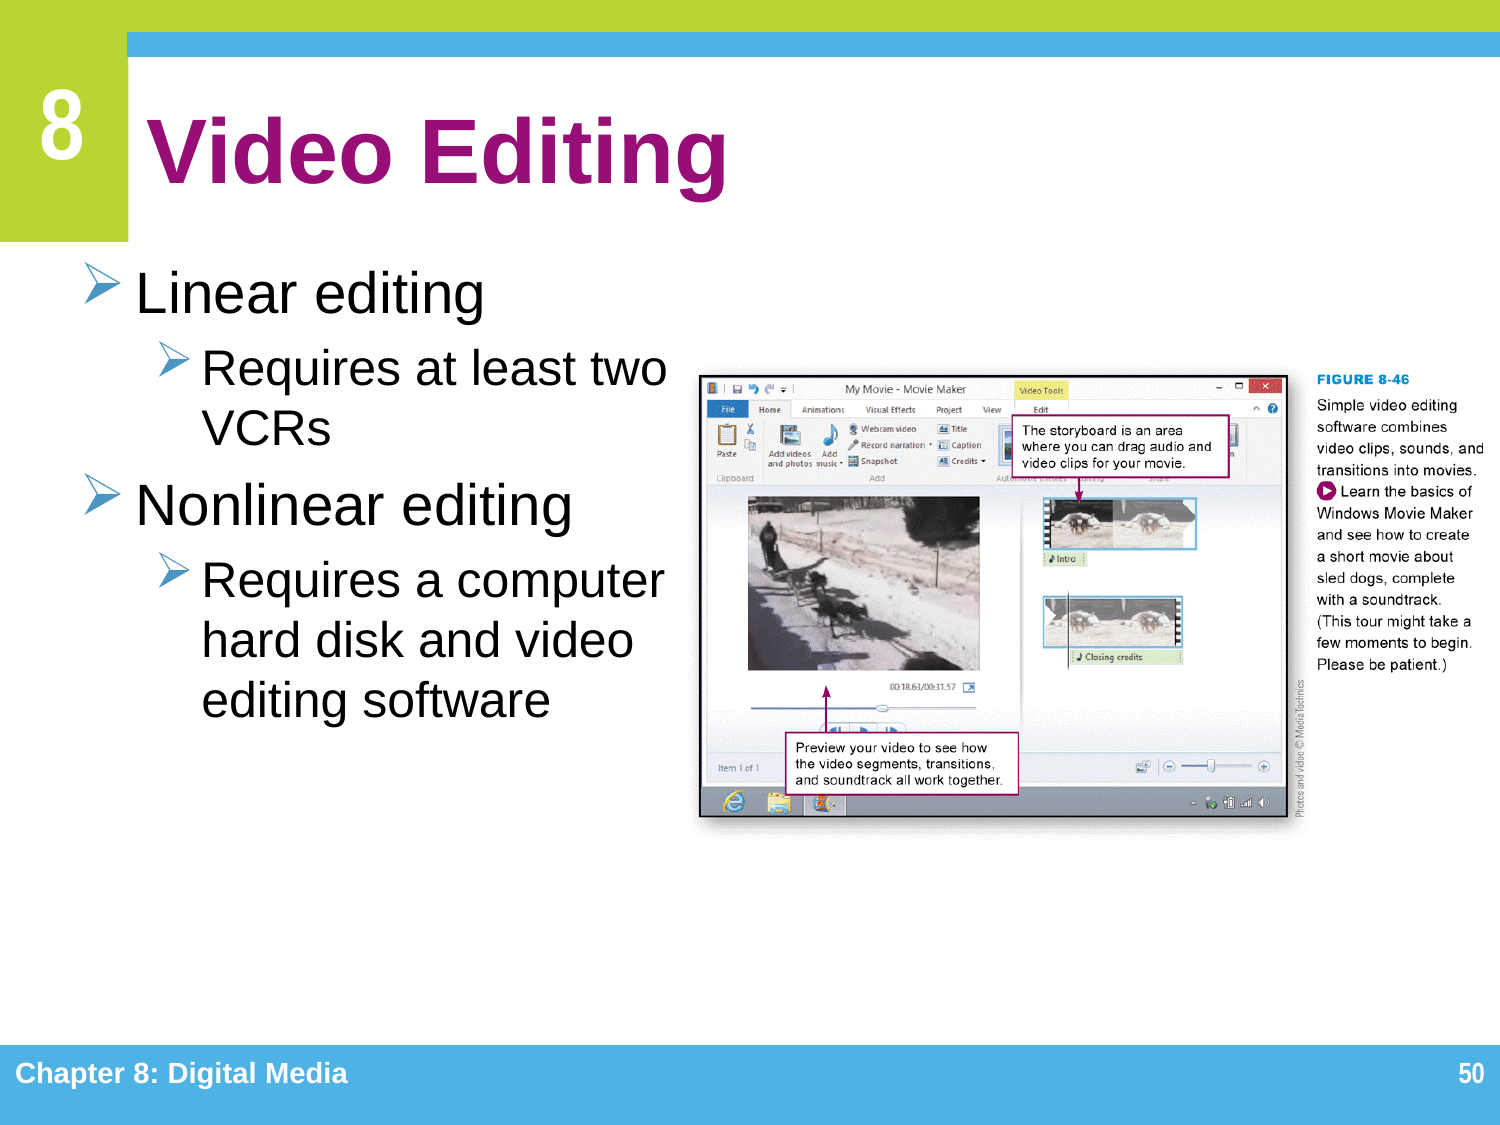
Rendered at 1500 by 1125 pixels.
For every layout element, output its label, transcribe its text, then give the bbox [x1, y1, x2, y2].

title Video Editing [131, 60, 1500, 234]
list Linear editing Requires at least two VCRs Nonlinear editing Requires a computer hard disk and video editing software [64, 247, 771, 1006]
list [685, 361, 1483, 841]
slide_number 50 [1149, 1046, 1500, 1125]
footer Chapter 8: Digital Media [0, 1046, 1149, 1125]
